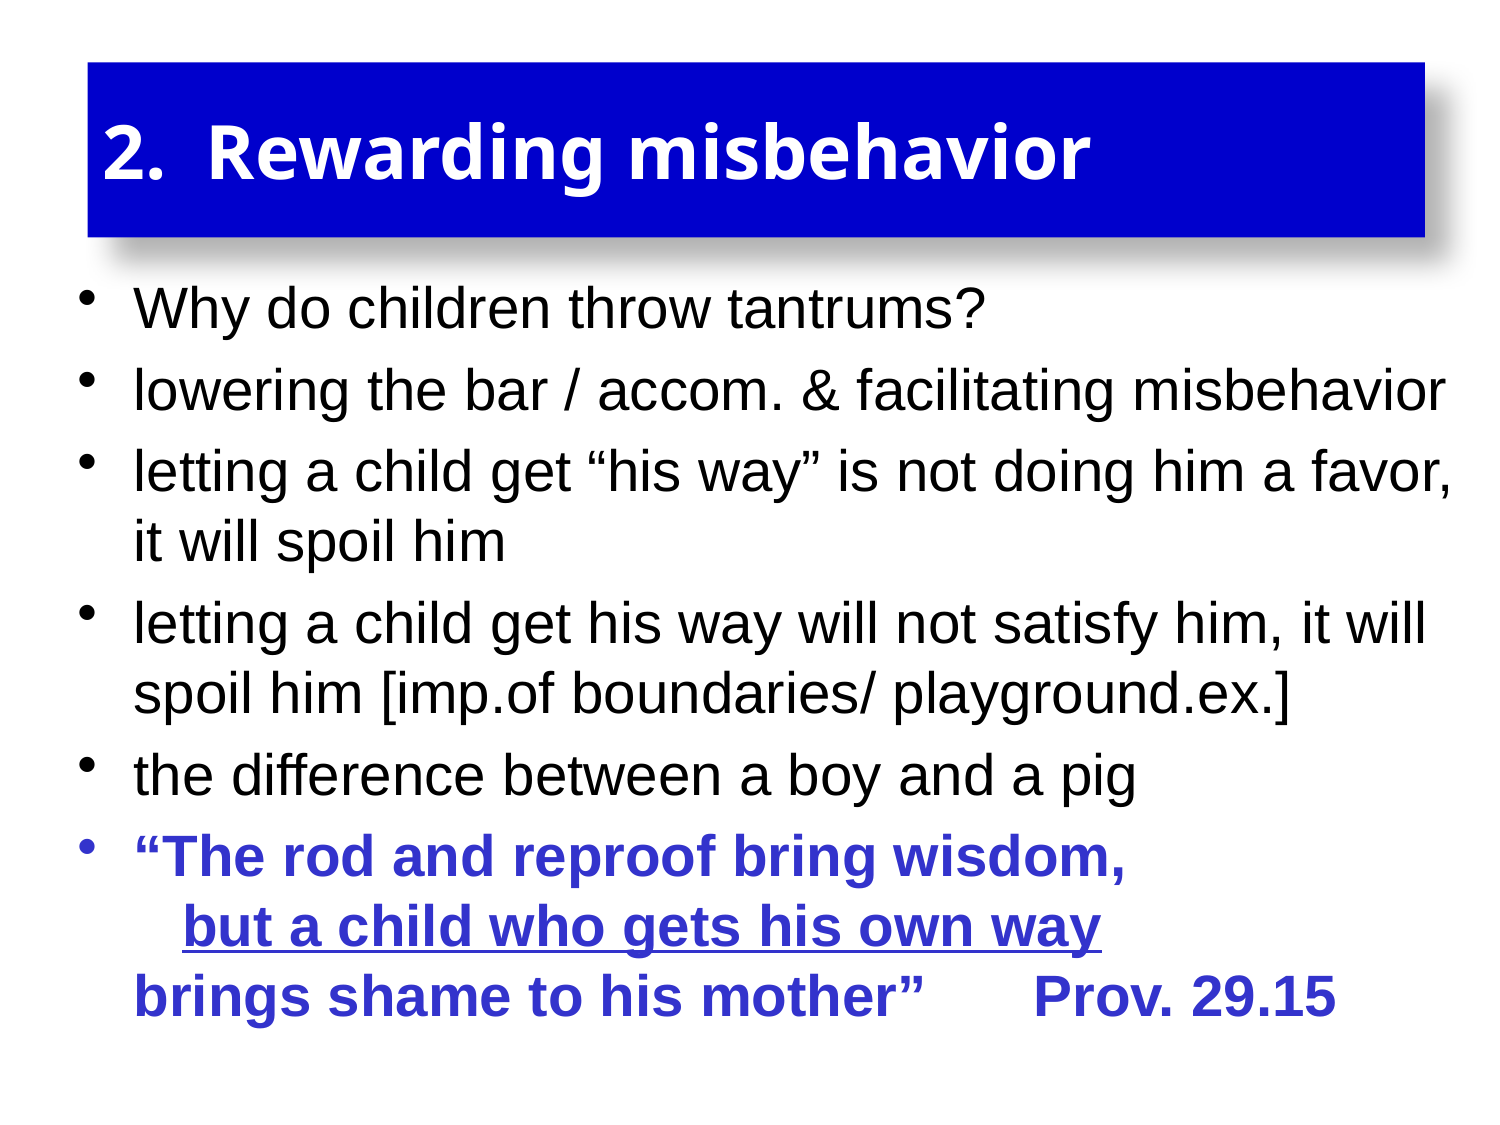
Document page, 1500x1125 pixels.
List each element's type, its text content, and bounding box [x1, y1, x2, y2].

list Why do children throw tantrums? lowering the bar / accom. & facilitating misbehavior letting a child get “his way” is not doing him a favor, it will spoil him letting a child get his way will not satisfy him, it will spoil him [imp.of boundaries/ playground.ex.] the difference between a boy and a pig “The rod and reproof bring wisdom, but a child who gets his own way brings shame to his mother” Prov. 29.15 [62, 262, 1500, 1088]
title 2. Rewarding misbehavior [87, 62, 1426, 238]
